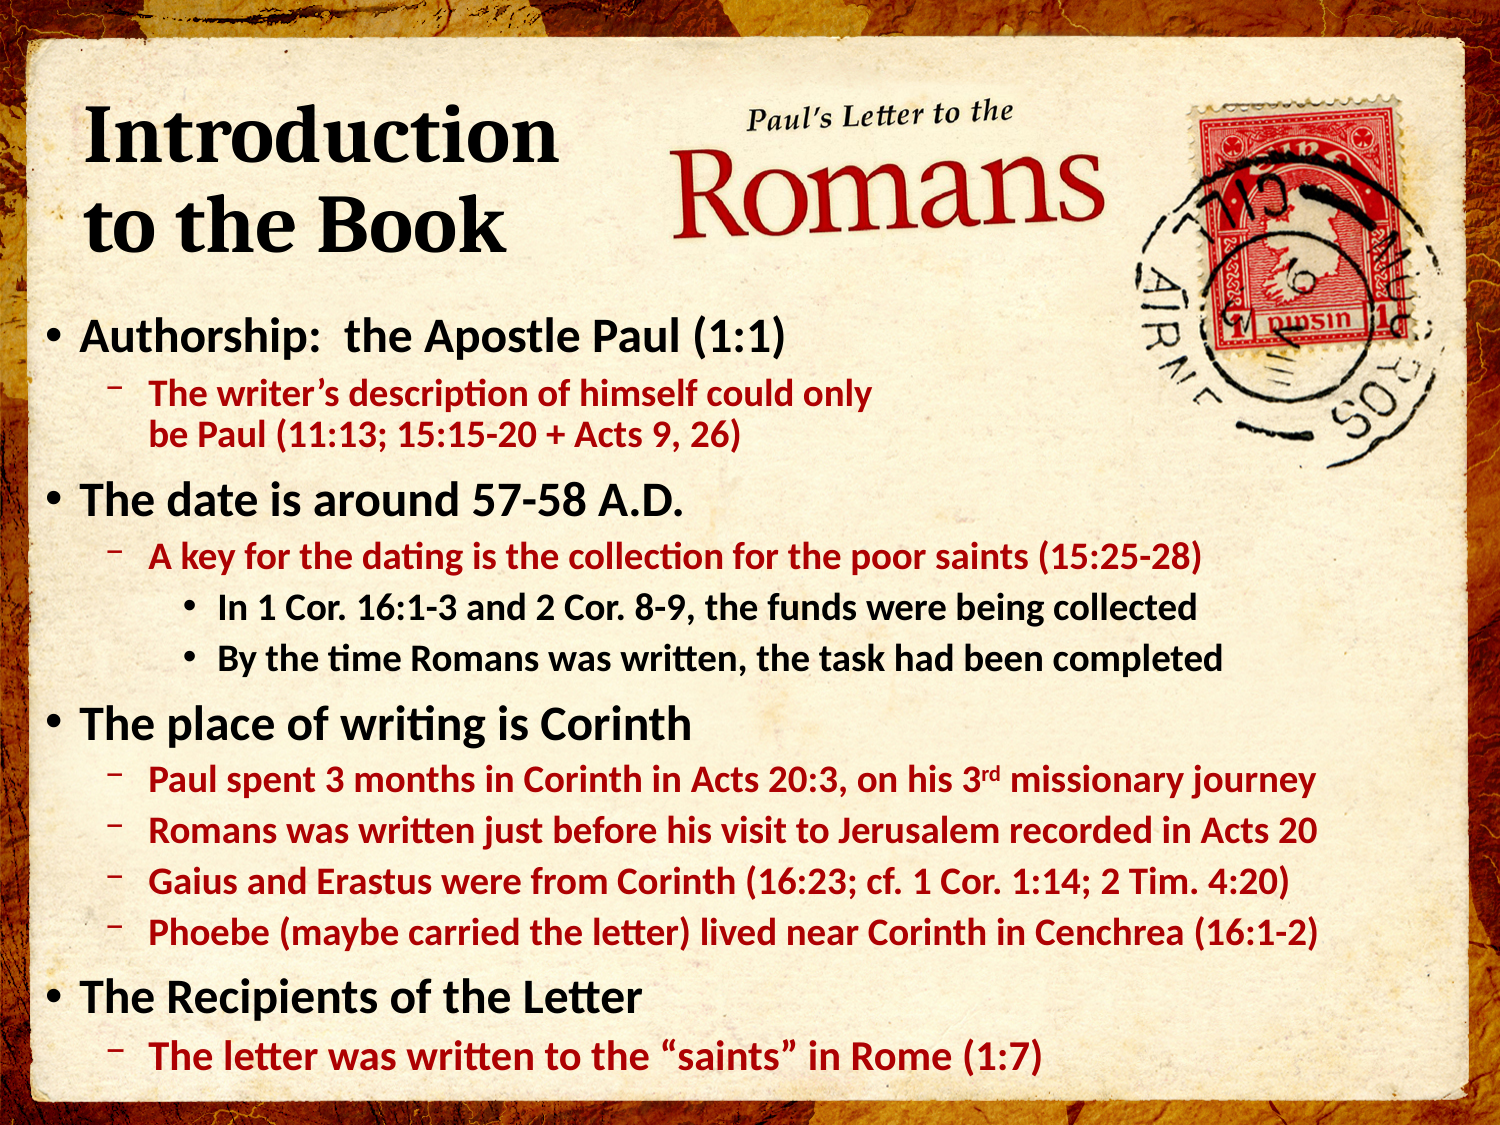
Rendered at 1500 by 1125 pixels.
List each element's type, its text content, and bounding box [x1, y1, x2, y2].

list Authorship: the Apostle Paul (1:1) The writer’s description of himself could only be Paul (11:13; 15:15-20 + Acts 9, 26) The date is around 57-58 A.D. A key for the dating is the collection for the poor saints (15:25-28) In 1 Cor. 16:1-3 and 2 Cor. 8-9, the funds were being collected By the time Romans was written, the task had been completed The place of writing is Corinth Paul spent 3 months in Corinth in Acts 20:3, on his 3rd missionary journey Romans was written just before his visit to Jerusalem recorded in Acts 20 Gaius and Erastus were from Corinth (16:23; cf. 1 Cor. 1:14; 2 Tim. 4:20) Phoebe (maybe carried the letter) lived near Corinth in Cenchrea (16:1-2) The Recipients of the Letter The letter was written to the “saints” in Rome (1:7) [30, 302, 1458, 1100]
title Introduction to the Book [68, 82, 691, 279]
picture [0, 0, 1500, 1125]
